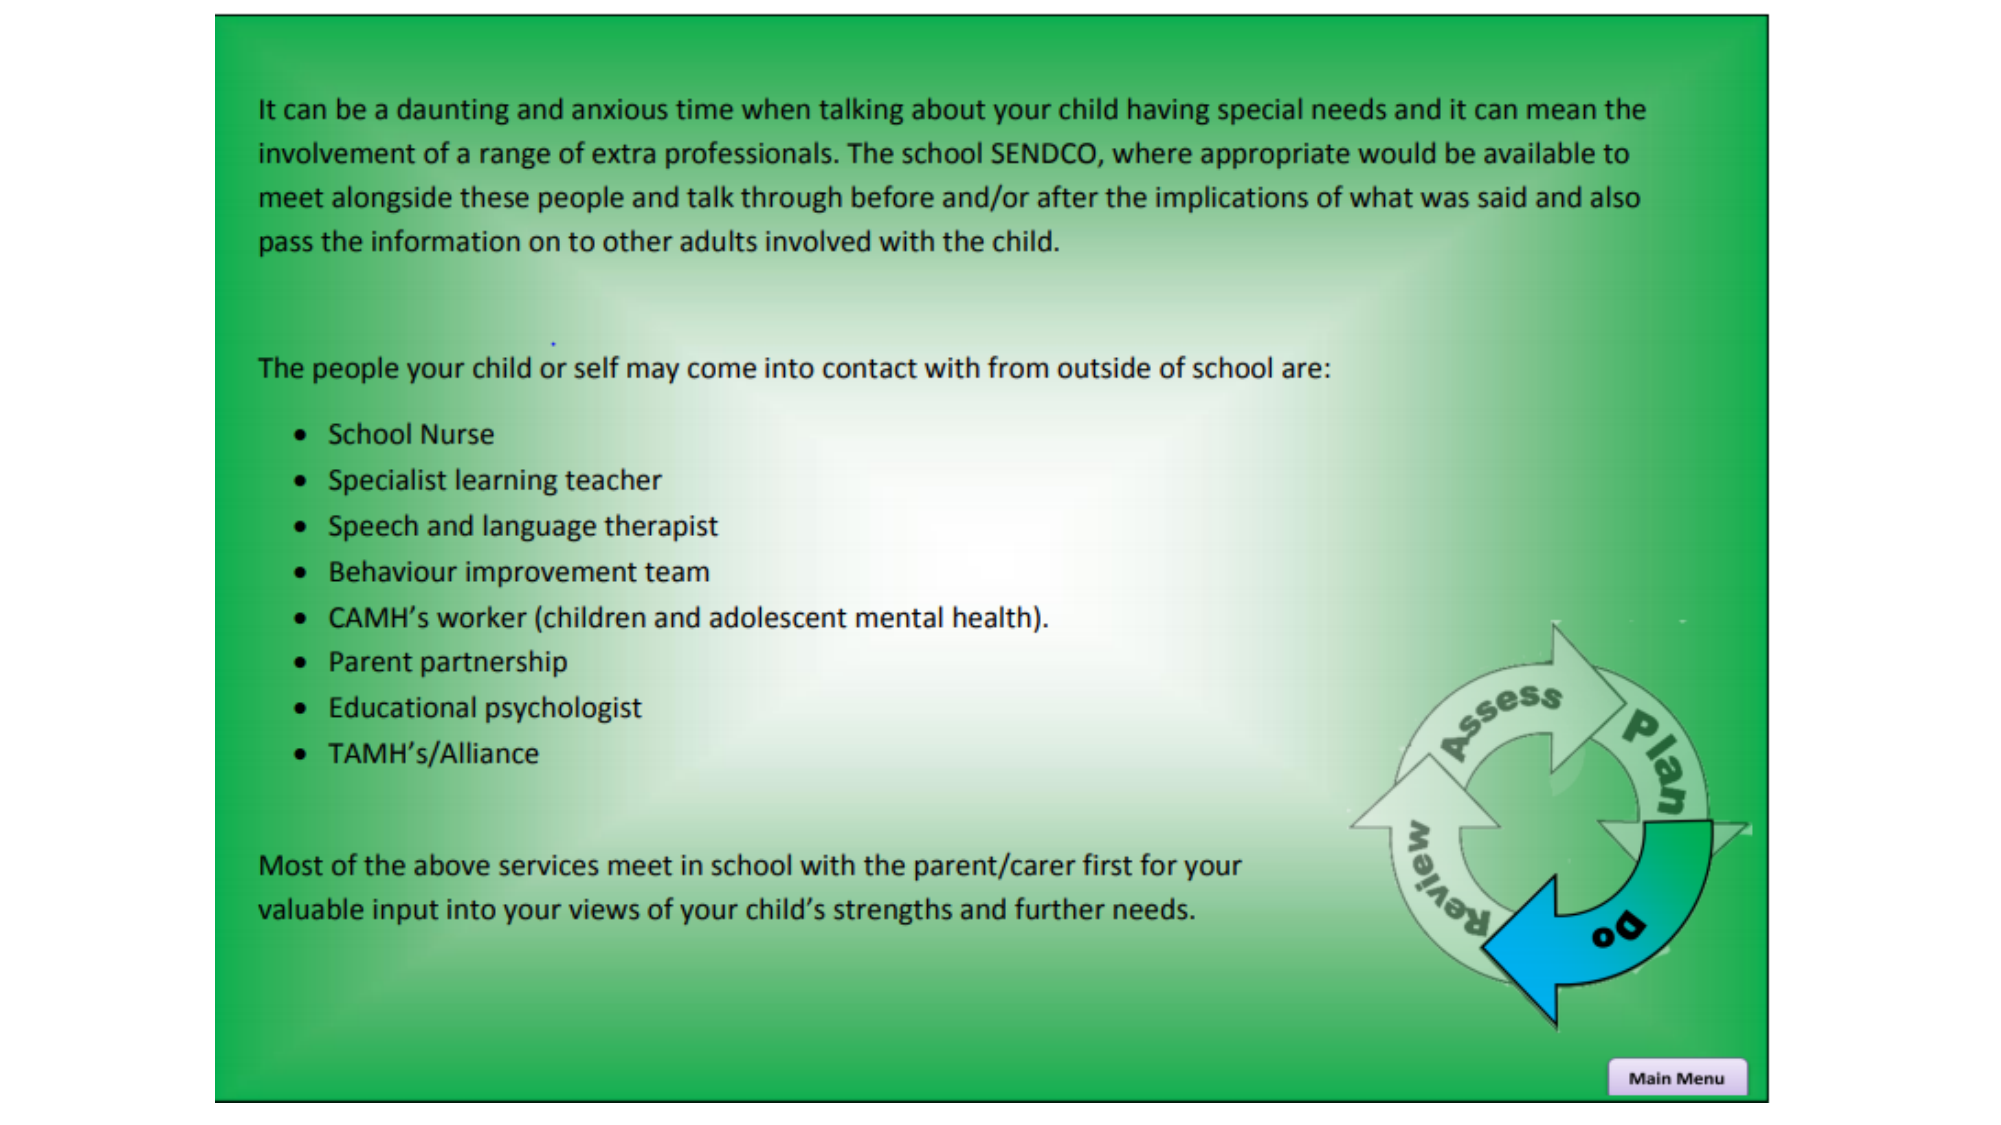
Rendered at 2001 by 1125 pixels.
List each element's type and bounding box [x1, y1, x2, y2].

picture [215, 13, 1773, 1103]
